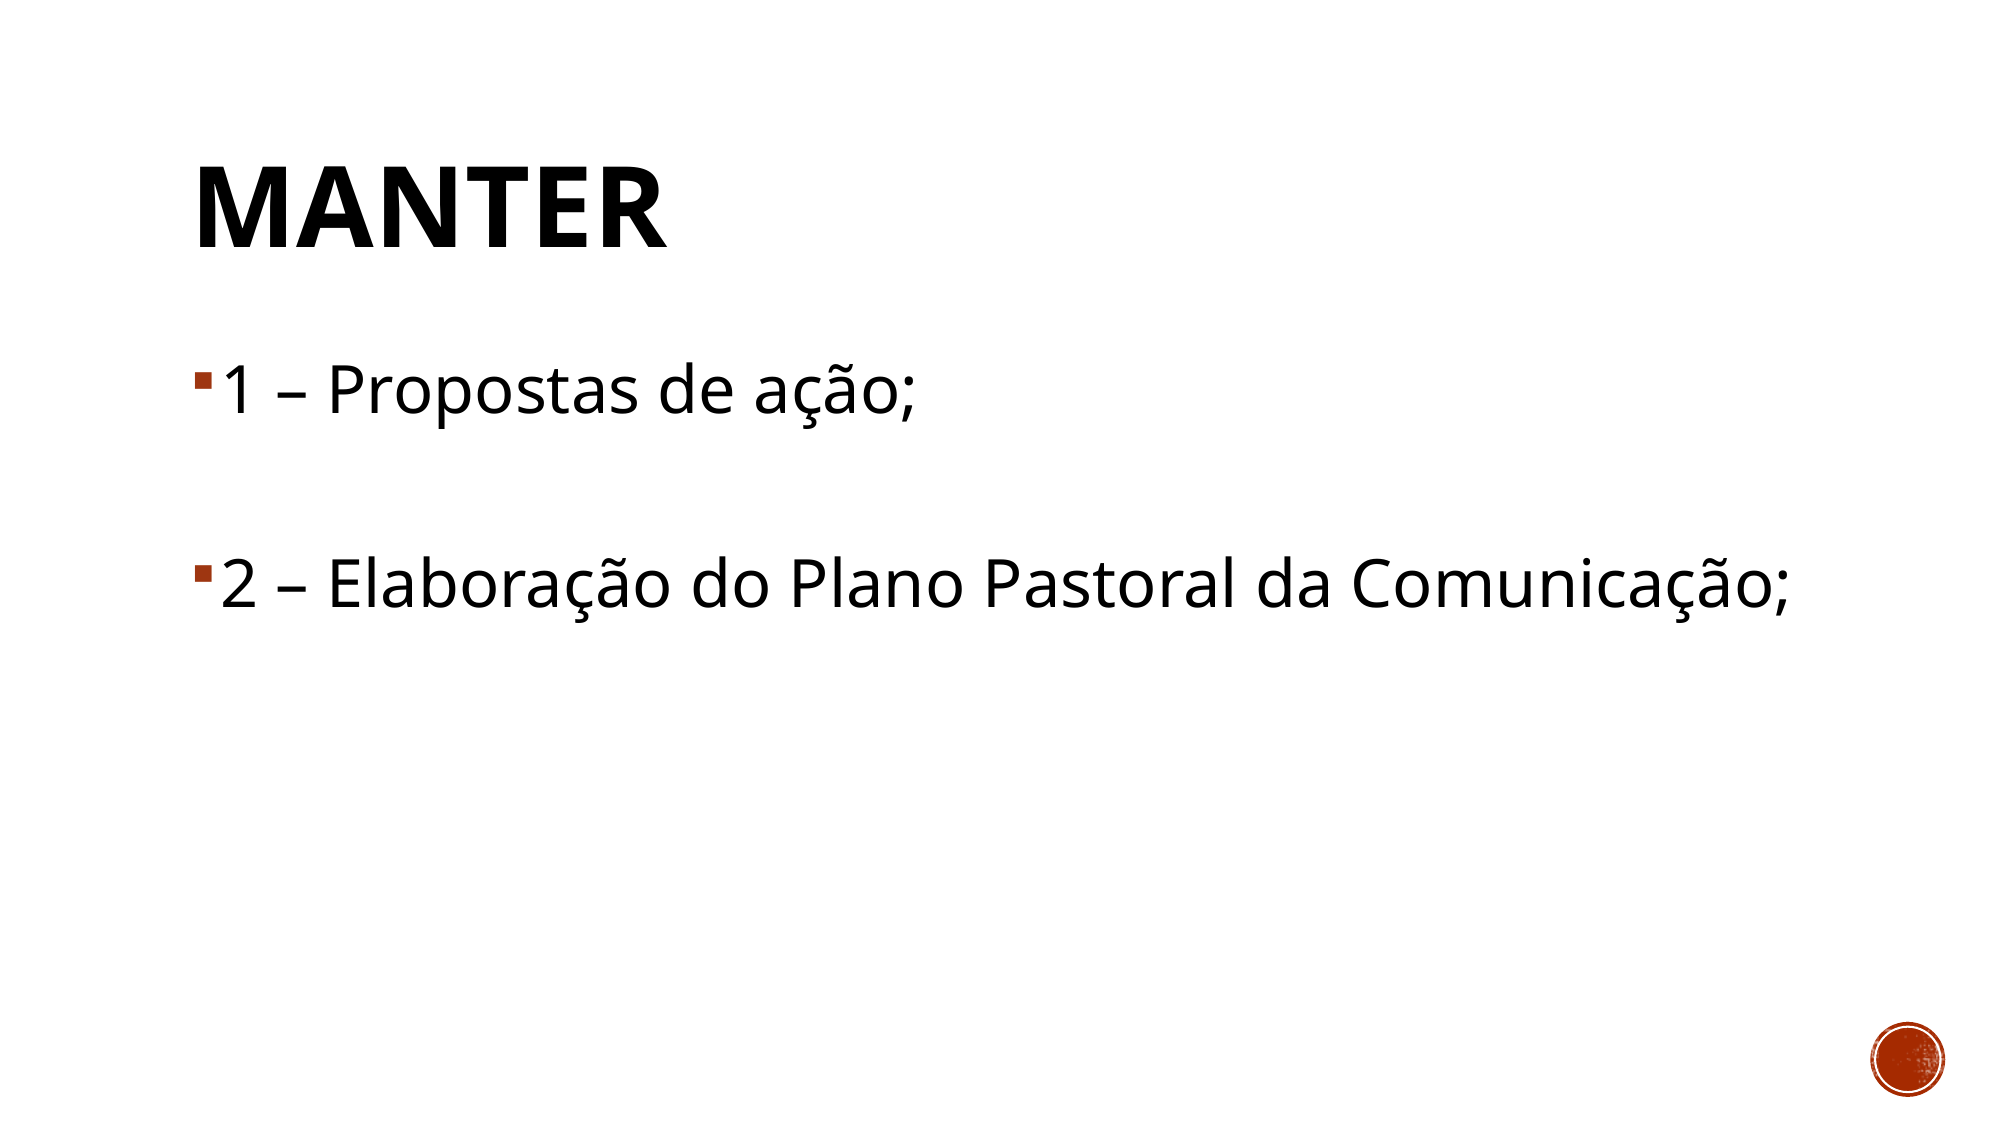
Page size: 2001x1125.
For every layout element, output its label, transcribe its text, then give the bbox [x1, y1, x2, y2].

title MANTER [175, 79, 1826, 344]
list 1 – Propostas de ação; 2 – Elaboração do Plano Pastoral da Comunicação; [175, 348, 1826, 1013]
